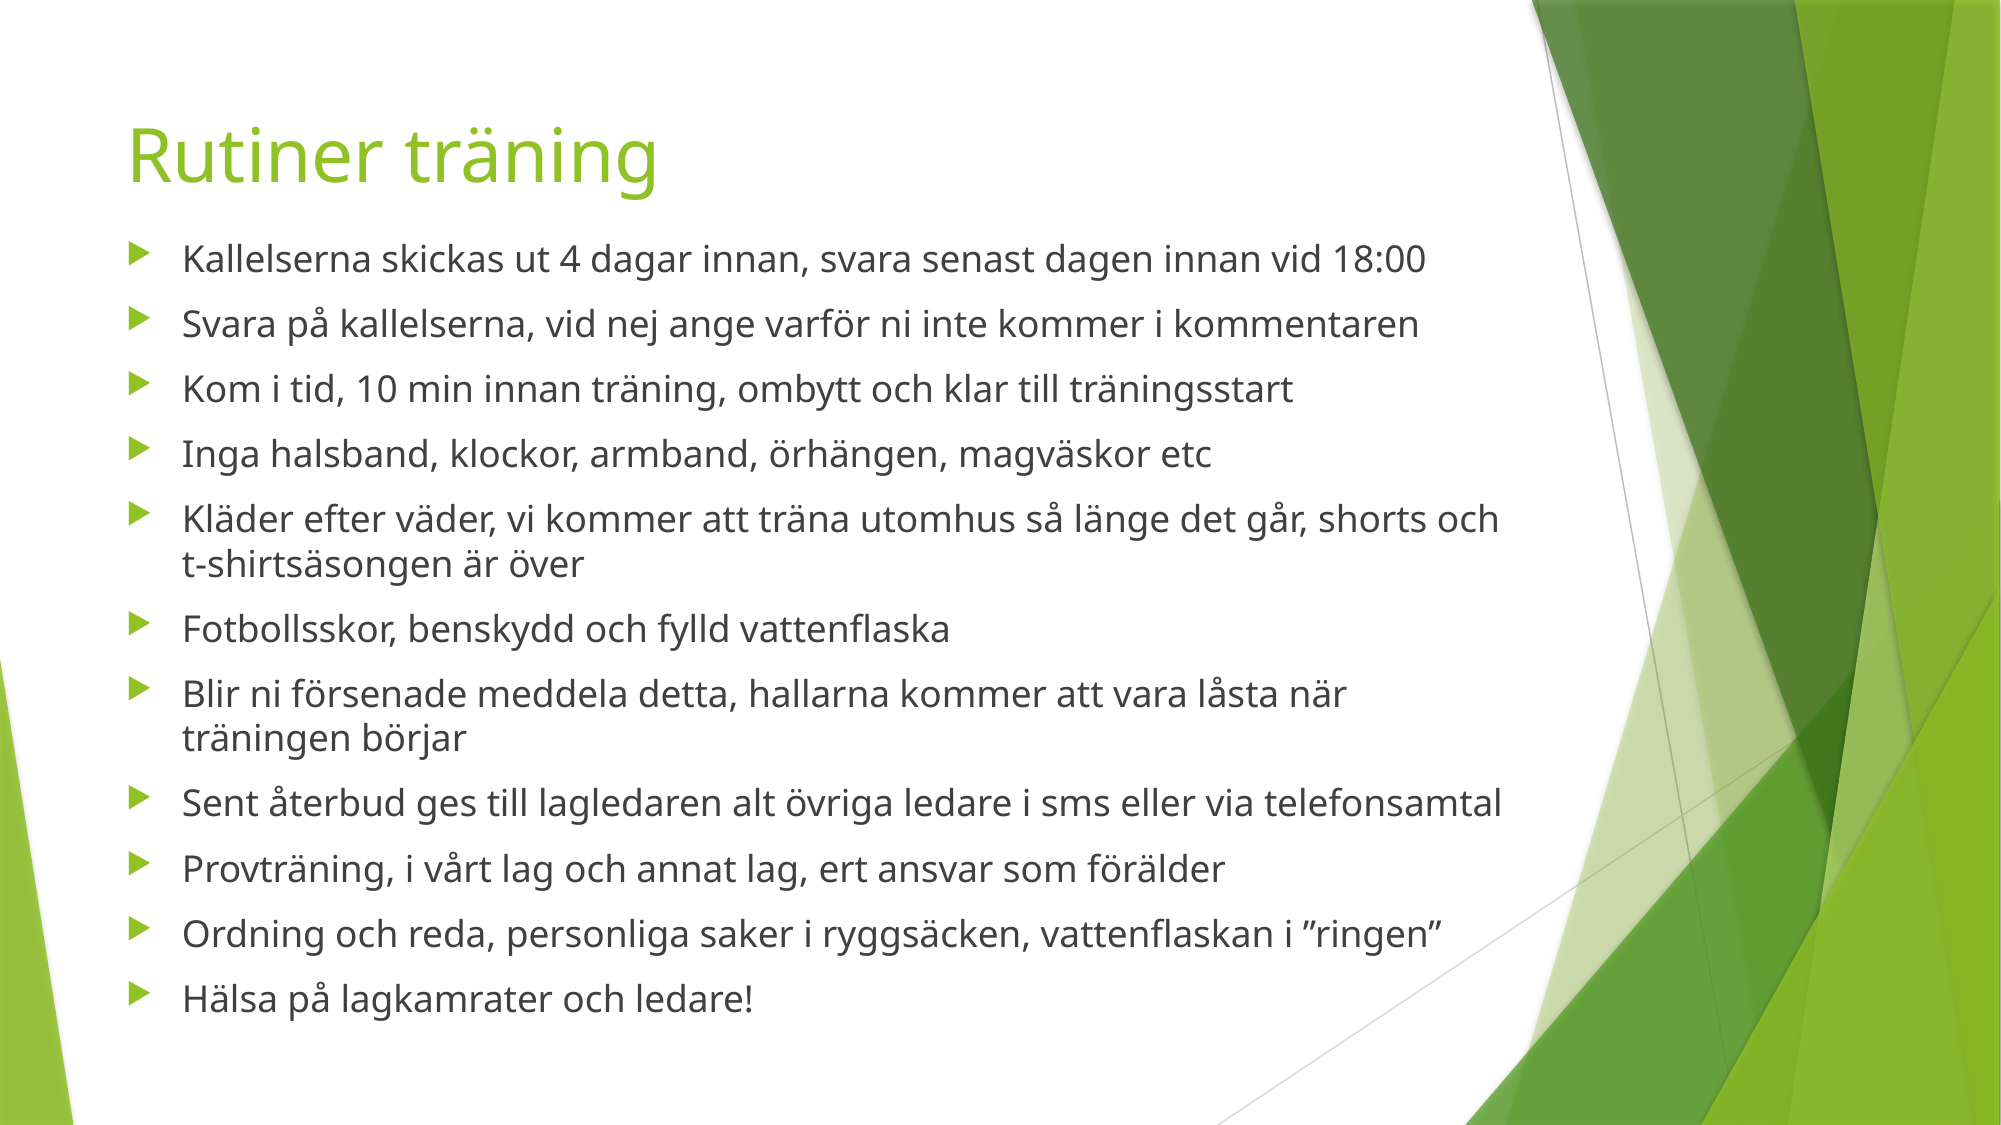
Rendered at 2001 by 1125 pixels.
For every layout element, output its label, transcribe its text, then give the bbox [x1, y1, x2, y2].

title Rutiner träning [111, 99, 1522, 227]
list Kallelserna skickas ut 4 dagar innan, svara senast dagen innan vid 18:00 Svara på kallelserna, vid nej ange varför ni inte kommer i kommentaren Kom i tid, 10 min innan träning, ombytt och klar till träningsstart Inga halsband, klockor, armband, örhängen, magväskor etc Kläder efter väder, vi kommer att träna utomhus så länge det går, shorts och t-shirtsäsongen är över Fotbollsskor, benskydd och fylld vattenflaska Blir ni försenade meddela detta, hallarna kommer att vara låsta när träningen börjar Sent återbud ges till lagledaren alt övriga ledare i sms eller via telefonsamtal Provträning, i vårt lag och annat lag, ert ansvar som förälder Ordning och reda, personliga saker i ryggsäcken, vattenflaskan i ”ringen” Hälsa på lagkamrater och ledare! [111, 227, 1522, 1040]
